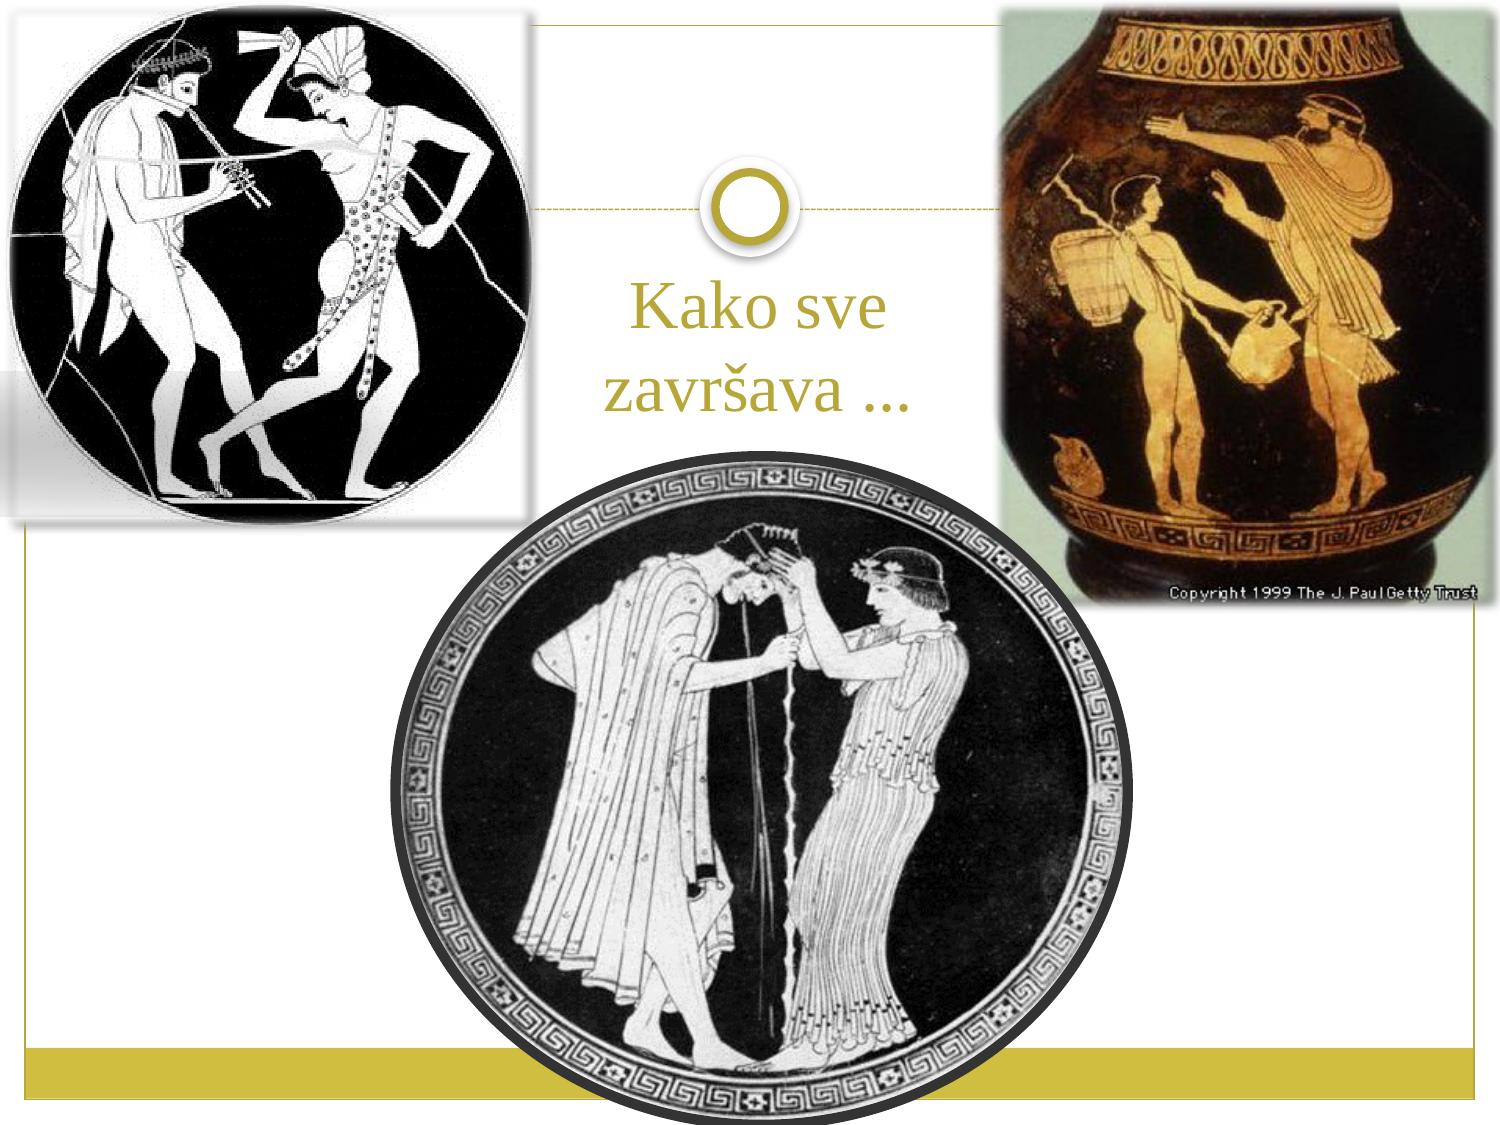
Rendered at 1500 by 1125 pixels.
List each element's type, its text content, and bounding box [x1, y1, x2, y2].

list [395, 455, 1128, 1125]
title Kako sve završava ... [549, 0, 969, 433]
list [990, 0, 1500, 610]
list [0, 0, 538, 532]
